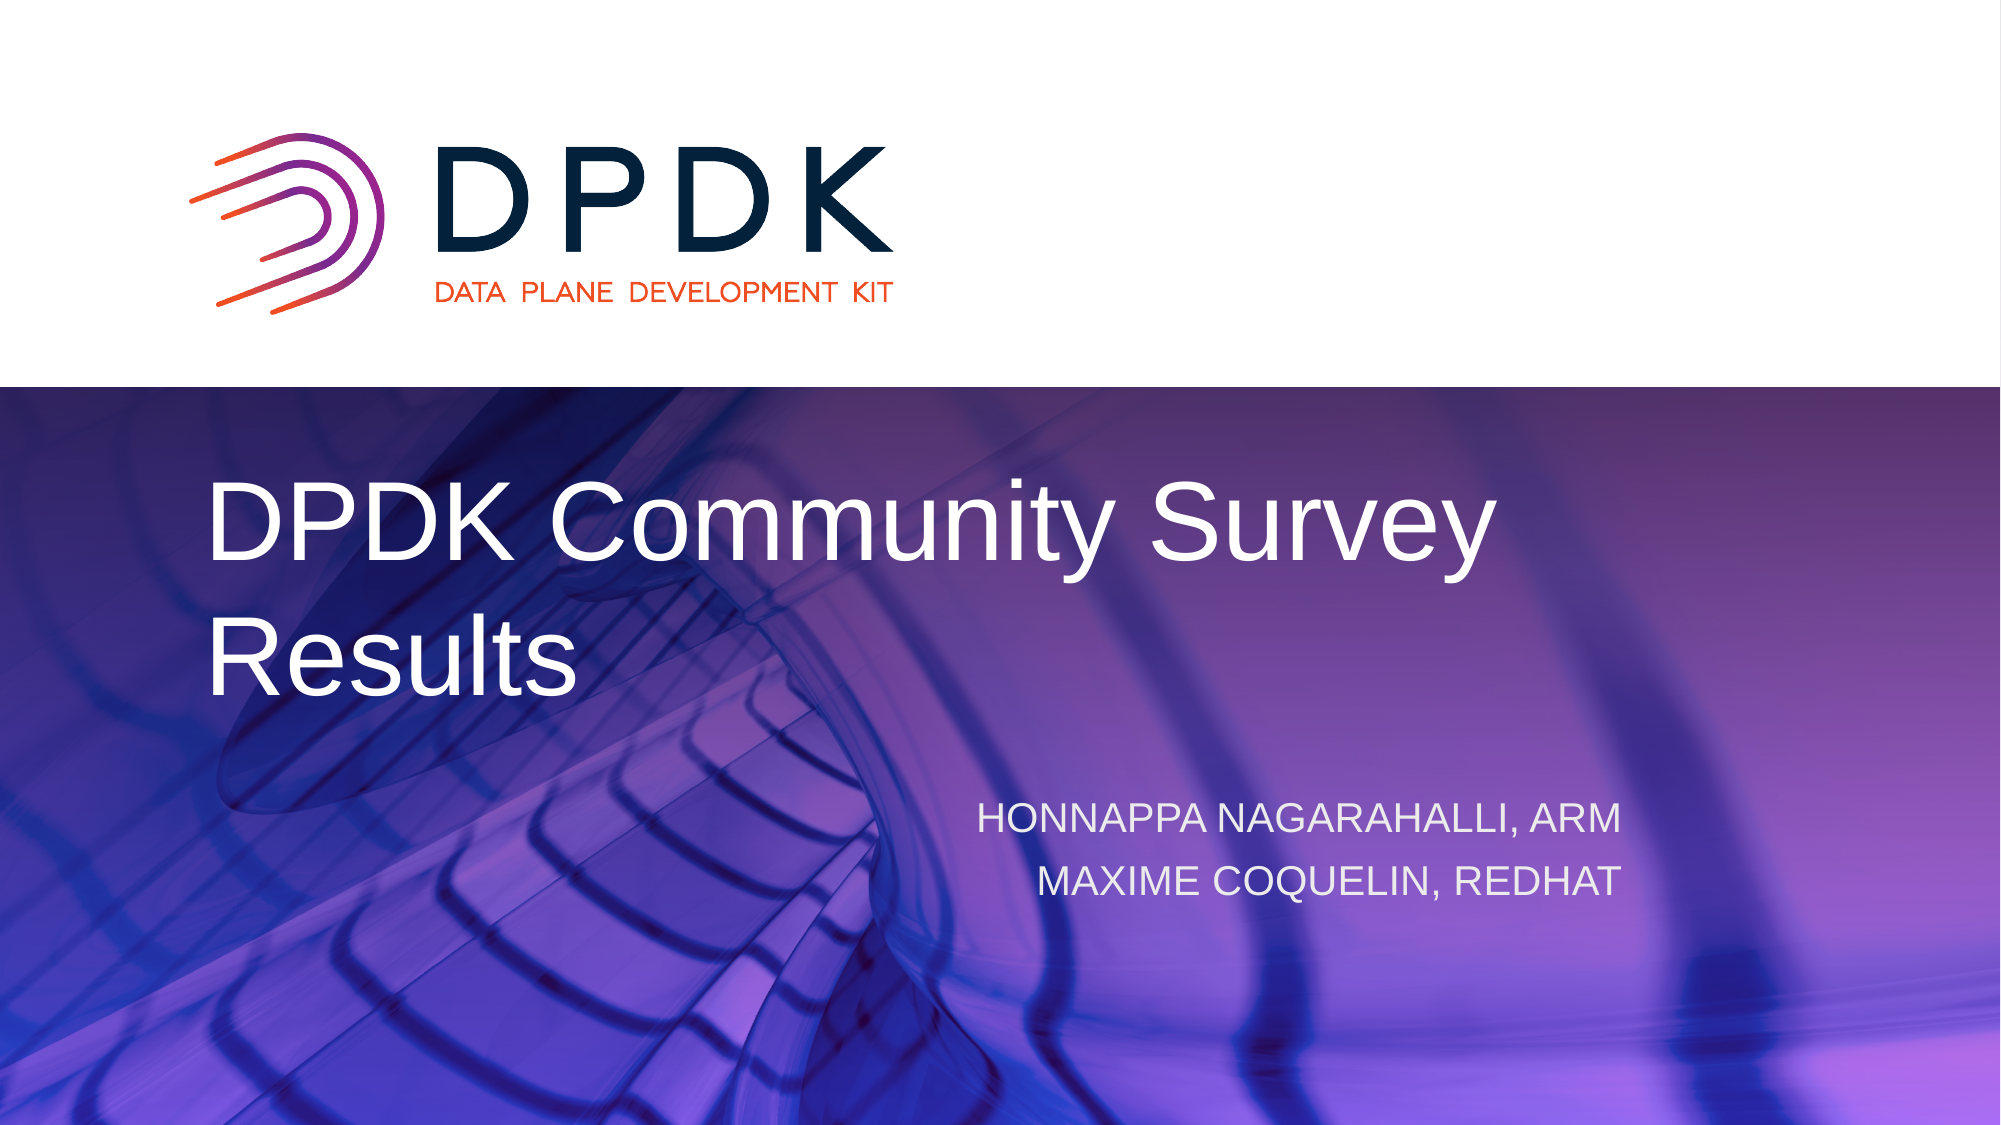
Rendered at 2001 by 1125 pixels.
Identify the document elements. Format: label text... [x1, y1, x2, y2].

picture [0, 387, 2001, 1125]
picture [189, 133, 894, 315]
subtitle Honnappa Nagarahalli, Arm Maxime coquelin, REDHAT [189, 783, 1638, 925]
title DPDK Community Survey Results [189, 389, 1745, 725]
